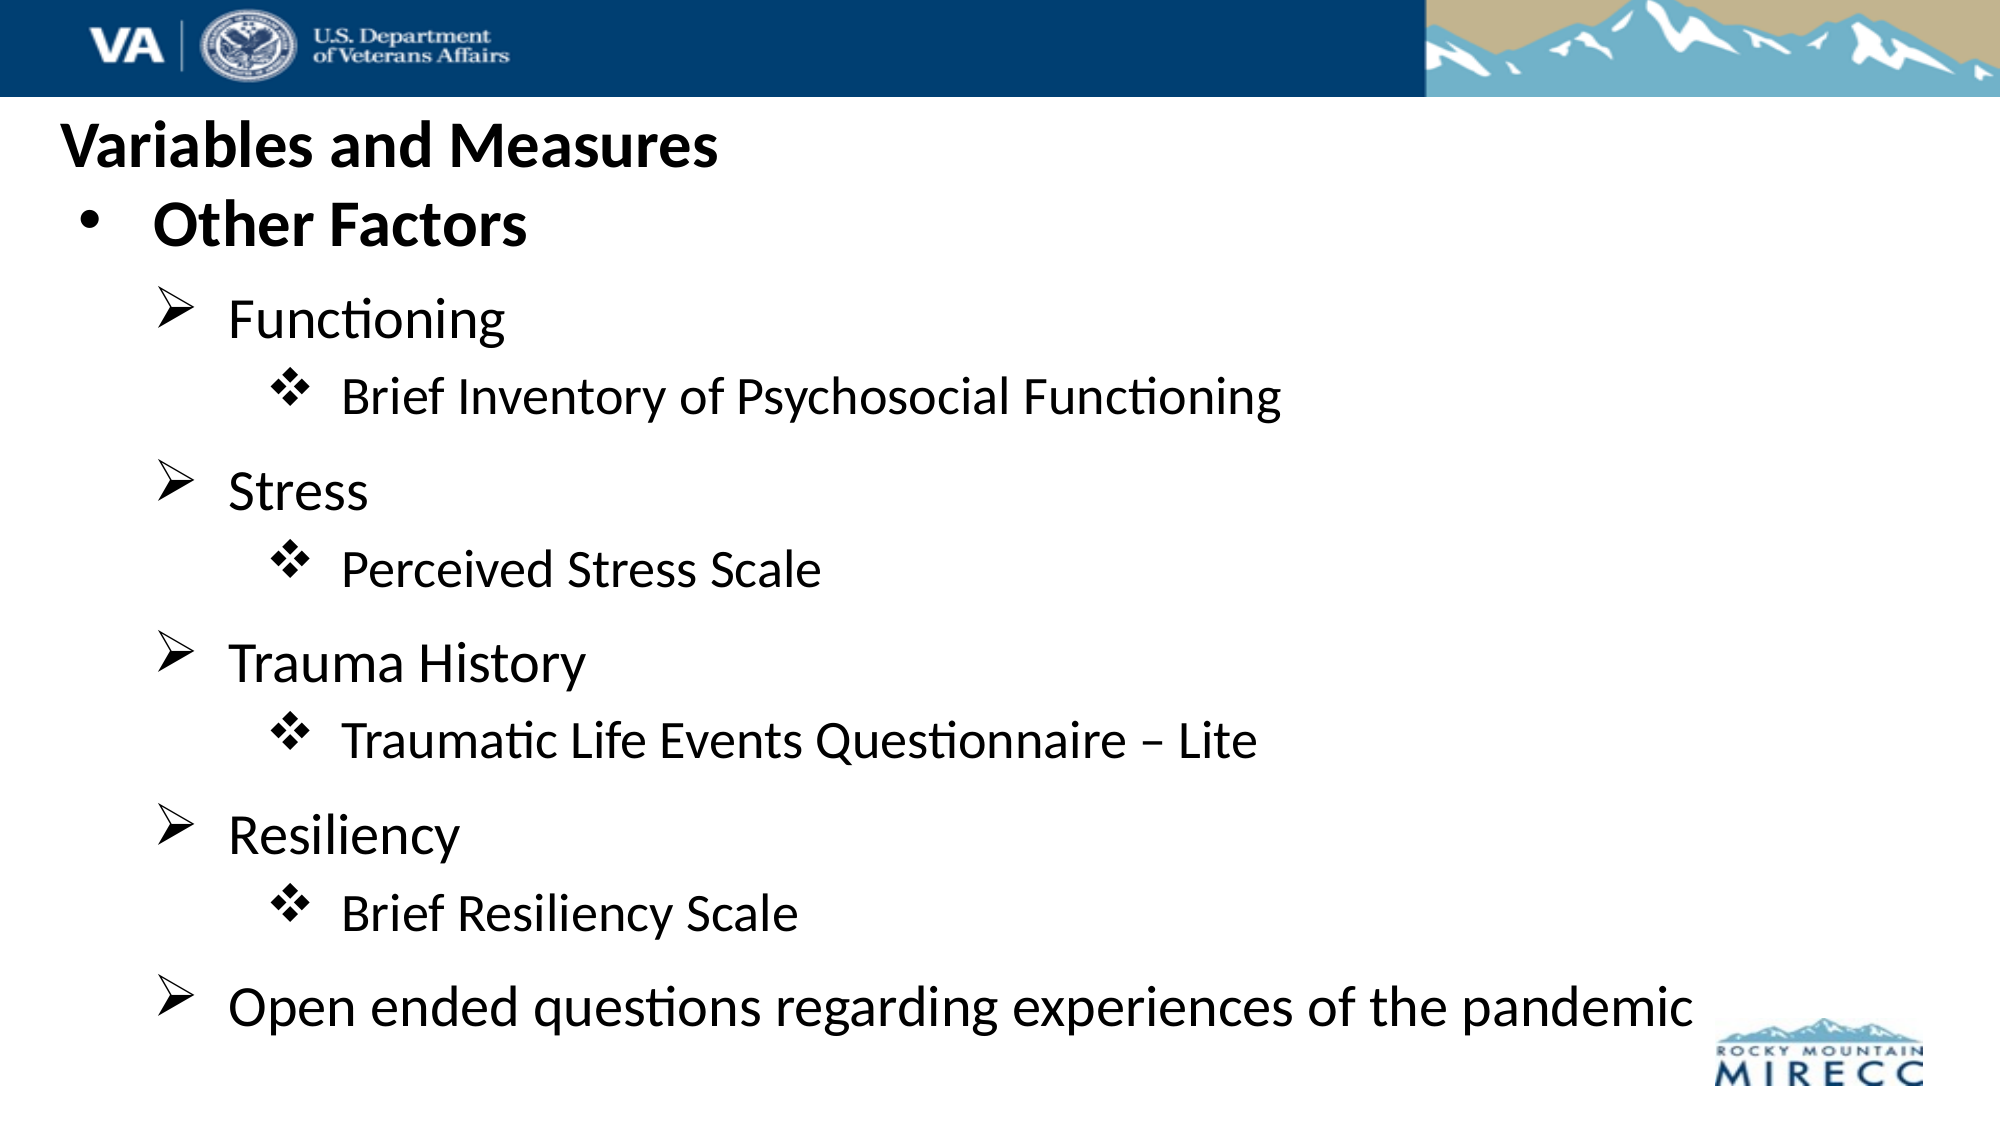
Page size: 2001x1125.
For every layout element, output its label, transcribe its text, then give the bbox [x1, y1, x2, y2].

list Other Factors Functioning Brief Inventory of Psychosocial Functioning Stress Perceived Stress Scale Trauma History Traumatic Life Events Questionnaire – Lite Resiliency Brief Resiliency Scale Open ended questions regarding experiences of the pandemic [63, 212, 1904, 861]
title Variables and Measures [45, 84, 1923, 212]
picture [0, 0, 2000, 97]
picture [1715, 1018, 1923, 1086]
